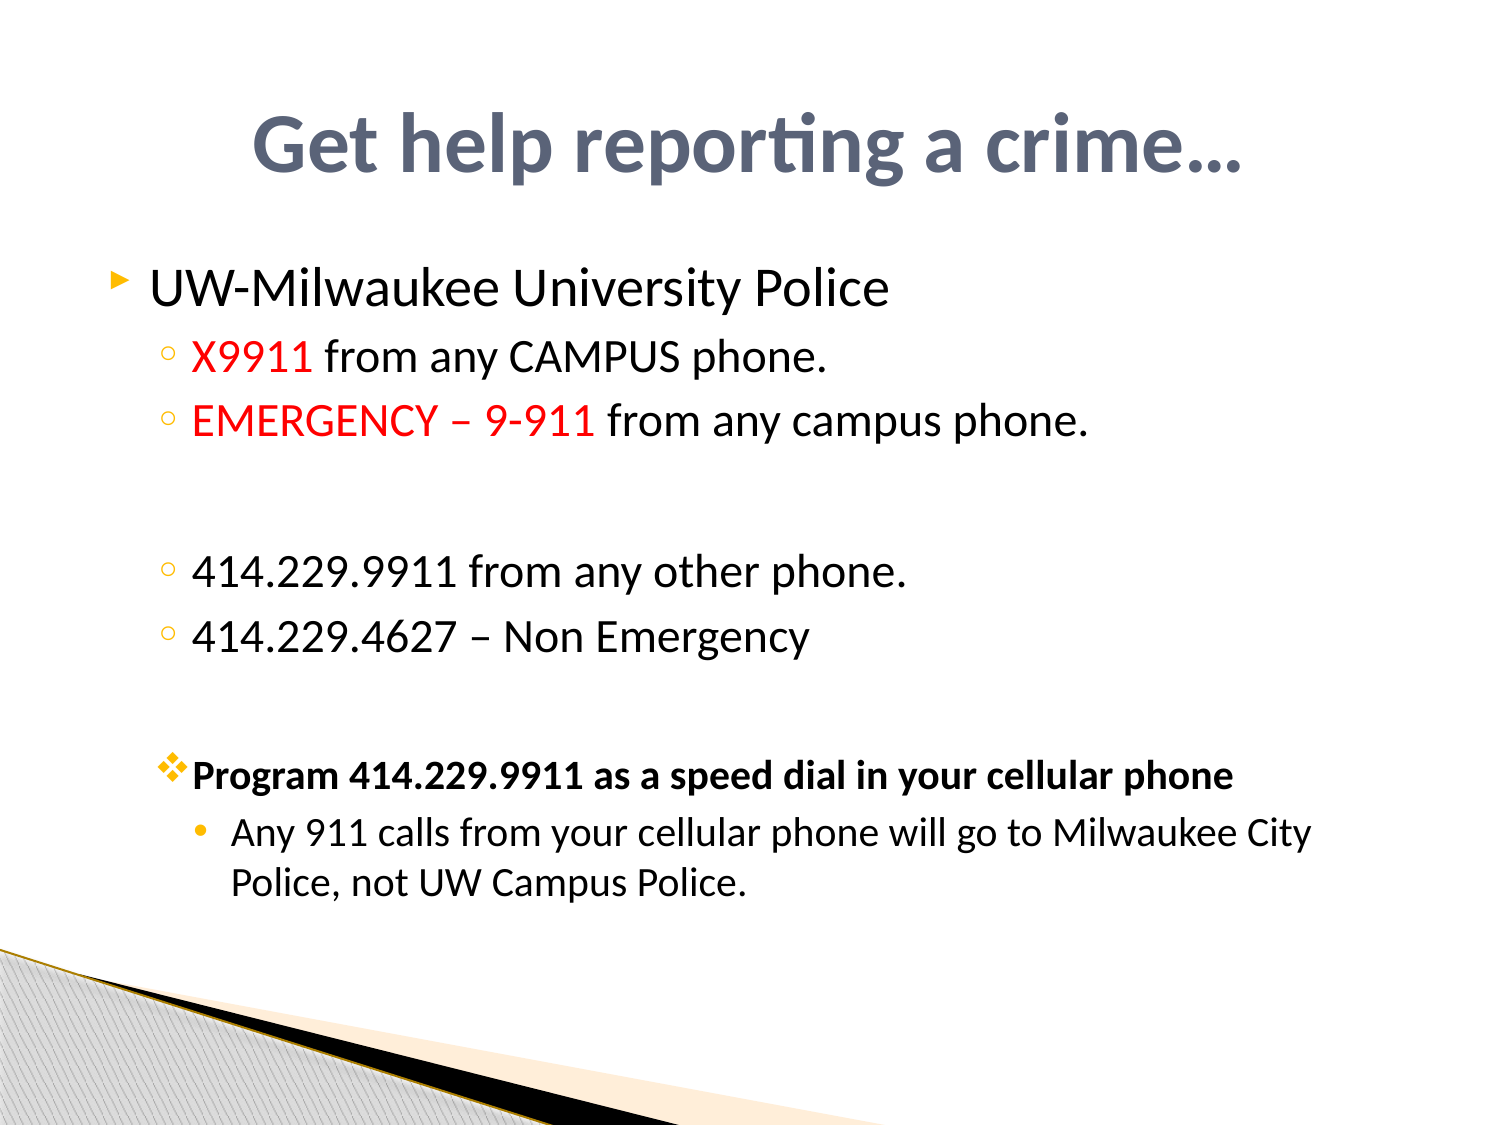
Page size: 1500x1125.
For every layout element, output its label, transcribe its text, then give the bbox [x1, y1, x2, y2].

title Get help reporting a crime… [75, 45, 1425, 233]
list UW-Milwaukee University Police X9911 from any CAMPUS phone. EMERGENCY – 9-911 from any campus phone. 414.229.9911 from any other phone. 414.229.4627 – Non Emergency Program 414.229.9911 as a speed dial in your cellular phone Any 911 calls from your cellular phone will go to Milwaukee City Police, not UW Campus Police. [75, 243, 1425, 986]
